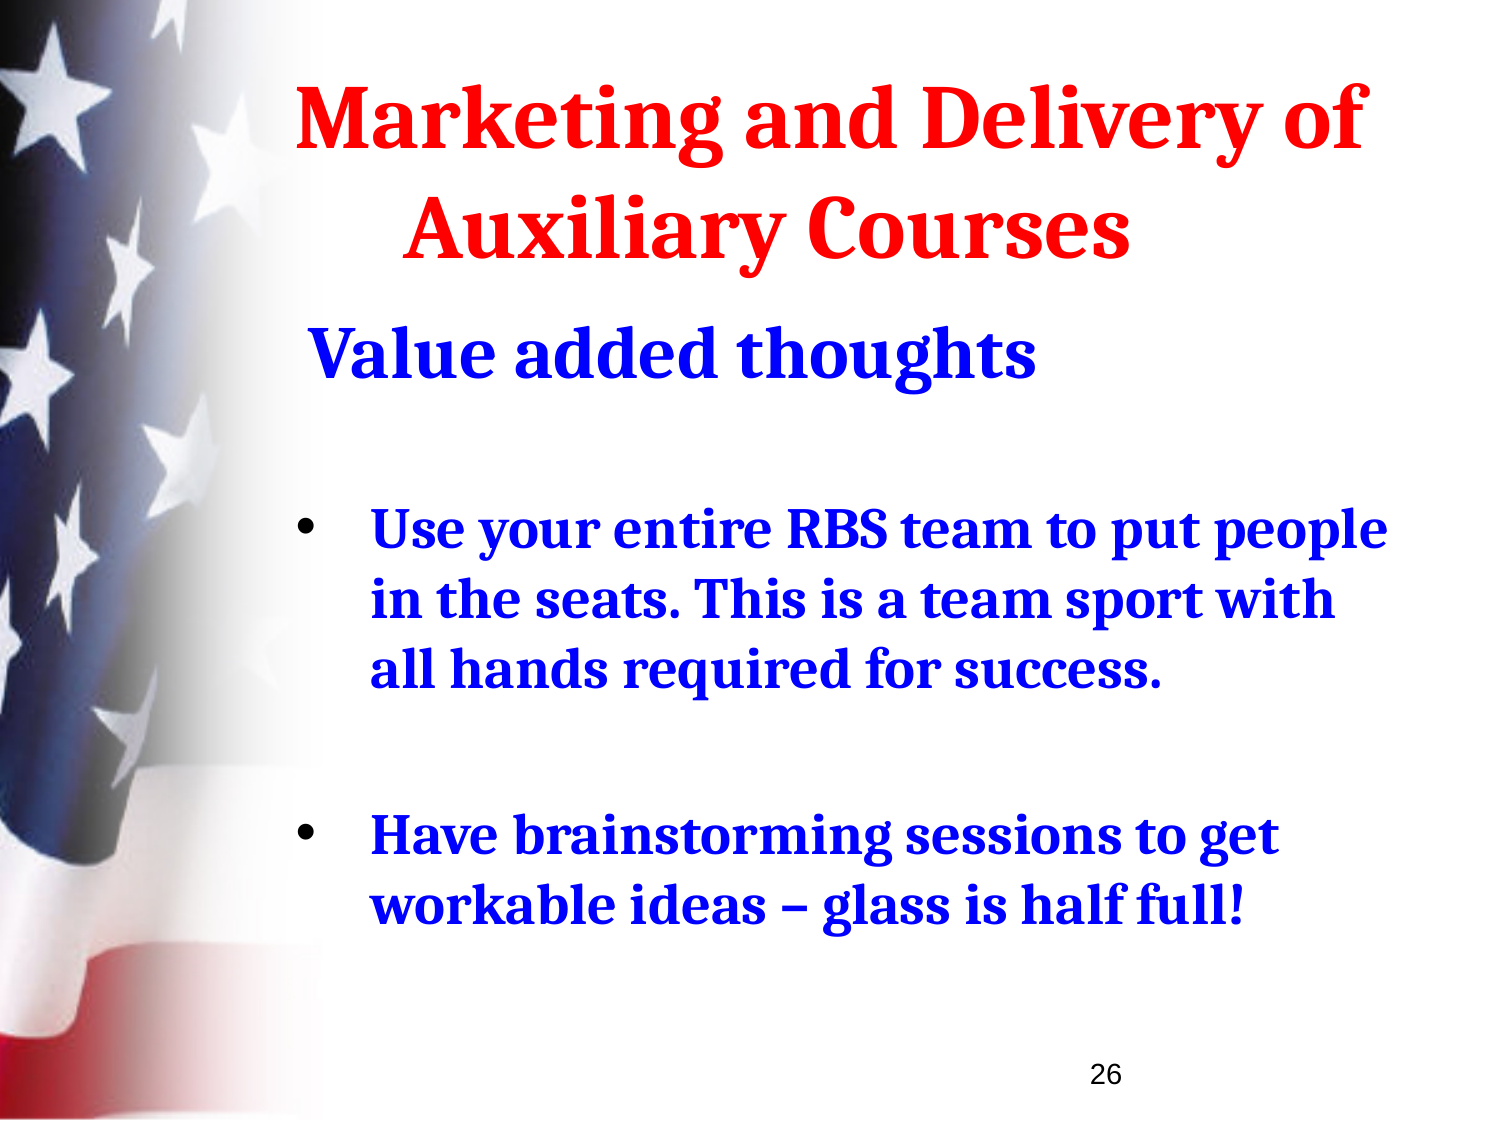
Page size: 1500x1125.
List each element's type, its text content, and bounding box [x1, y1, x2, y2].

slide_number 26 [1074, 1042, 1425, 1103]
list Value added thoughts Use your entire RBS team to put people in the seats. This is a team sport with all hands required for success. Have brainstorming sessions to get workable ideas – glass is half full! [270, 288, 1425, 1060]
title Marketing and Delivery of Auxiliary Courses [82, 45, 1475, 289]
picture [0, 0, 1500, 1125]
